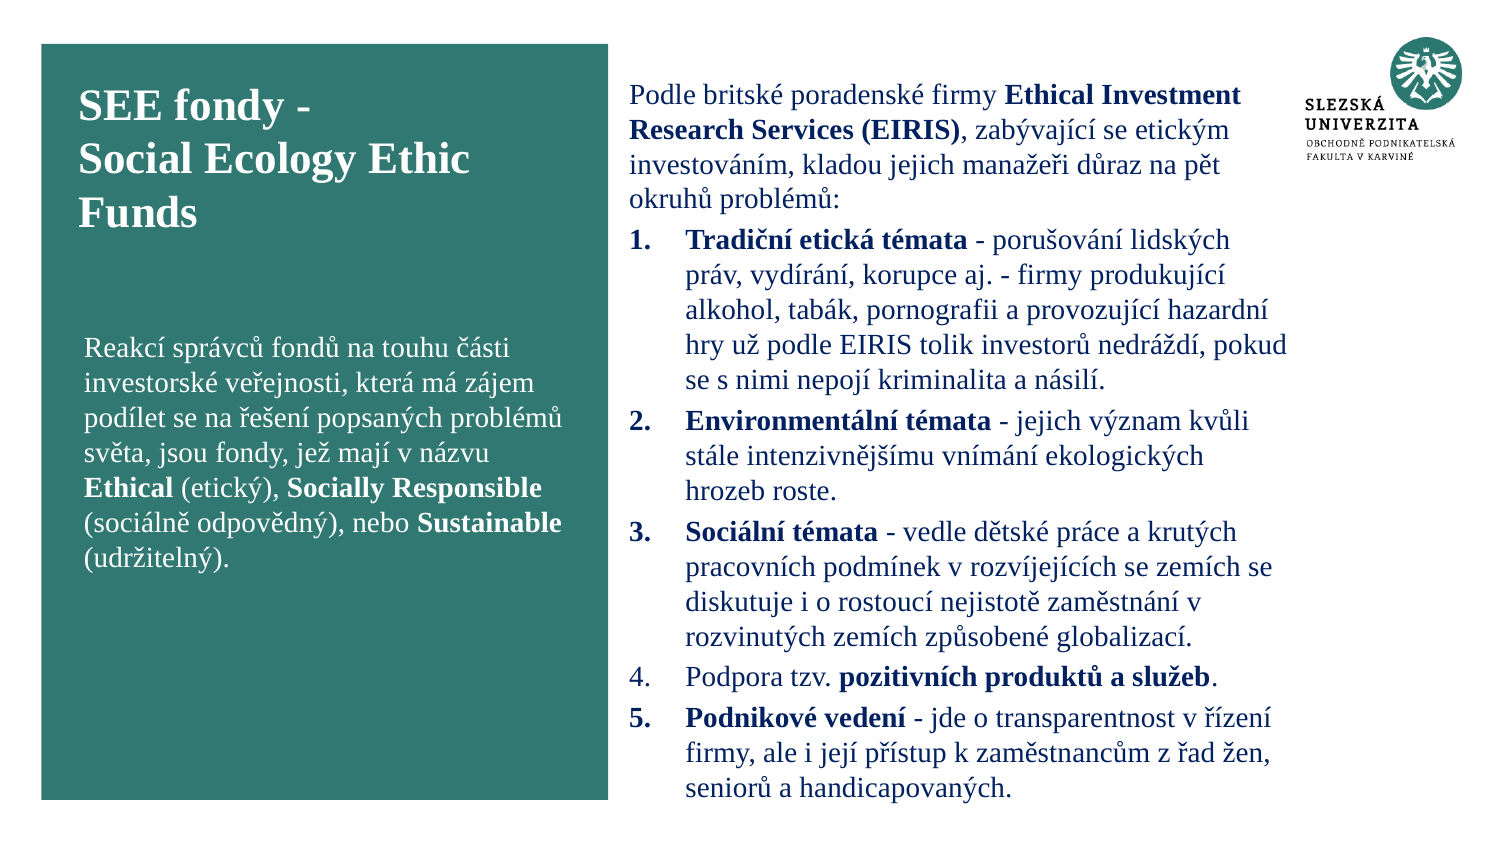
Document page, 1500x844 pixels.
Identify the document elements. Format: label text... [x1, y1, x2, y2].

text_box Reakcí správců fondů na touhu části investorské veřejnosti, která má zájem podílet se na řešení popsaných problémů světa, jsou fondy, jež mají v názvu Ethical (etický), Socially Responsible (sociálně odpovědný), nebo Sustainable (udržitelný). [68, 280, 586, 800]
text_box [39, 42, 610, 802]
picture [1304, 36, 1463, 160]
text_box Podle britské poradenské firmy Ethical Investment Research Services (EIRIS), zabývající se etickým investováním, kladou jejich manažeři důraz na pět okruhů problémů: Tradiční etická témata - porušování lidských práv, vydírání, korupce aj. - firmy produkující alkohol, tabák, pornografii a provozující hazardní hry už podle EIRIS tolik investorů nedráždí, pokud se s nimi nepojí kriminalita a násilí. Environmentální témata - jejich význam kvůli stále intenzivnějšímu vnímání ekologických hrozeb roste. Sociální témata - vedle dětské práce a krutých pracovních podmínek v rozvíjejících se zemích se diskutuje i o rostoucí nejistotě zaměstnání v rozvinutých zemích způsobené globalizací. Podpora tzv. pozitivních produktů a služeb. Podnikové vedení - jde o transparentnost v řízení firmy, ale i její přístup k zaměstnancům z řad žen, seniorů a handicapovaných. [614, 67, 1306, 824]
text_box SEE fondy - Social Ecology Ethic Funds [63, 67, 586, 245]
